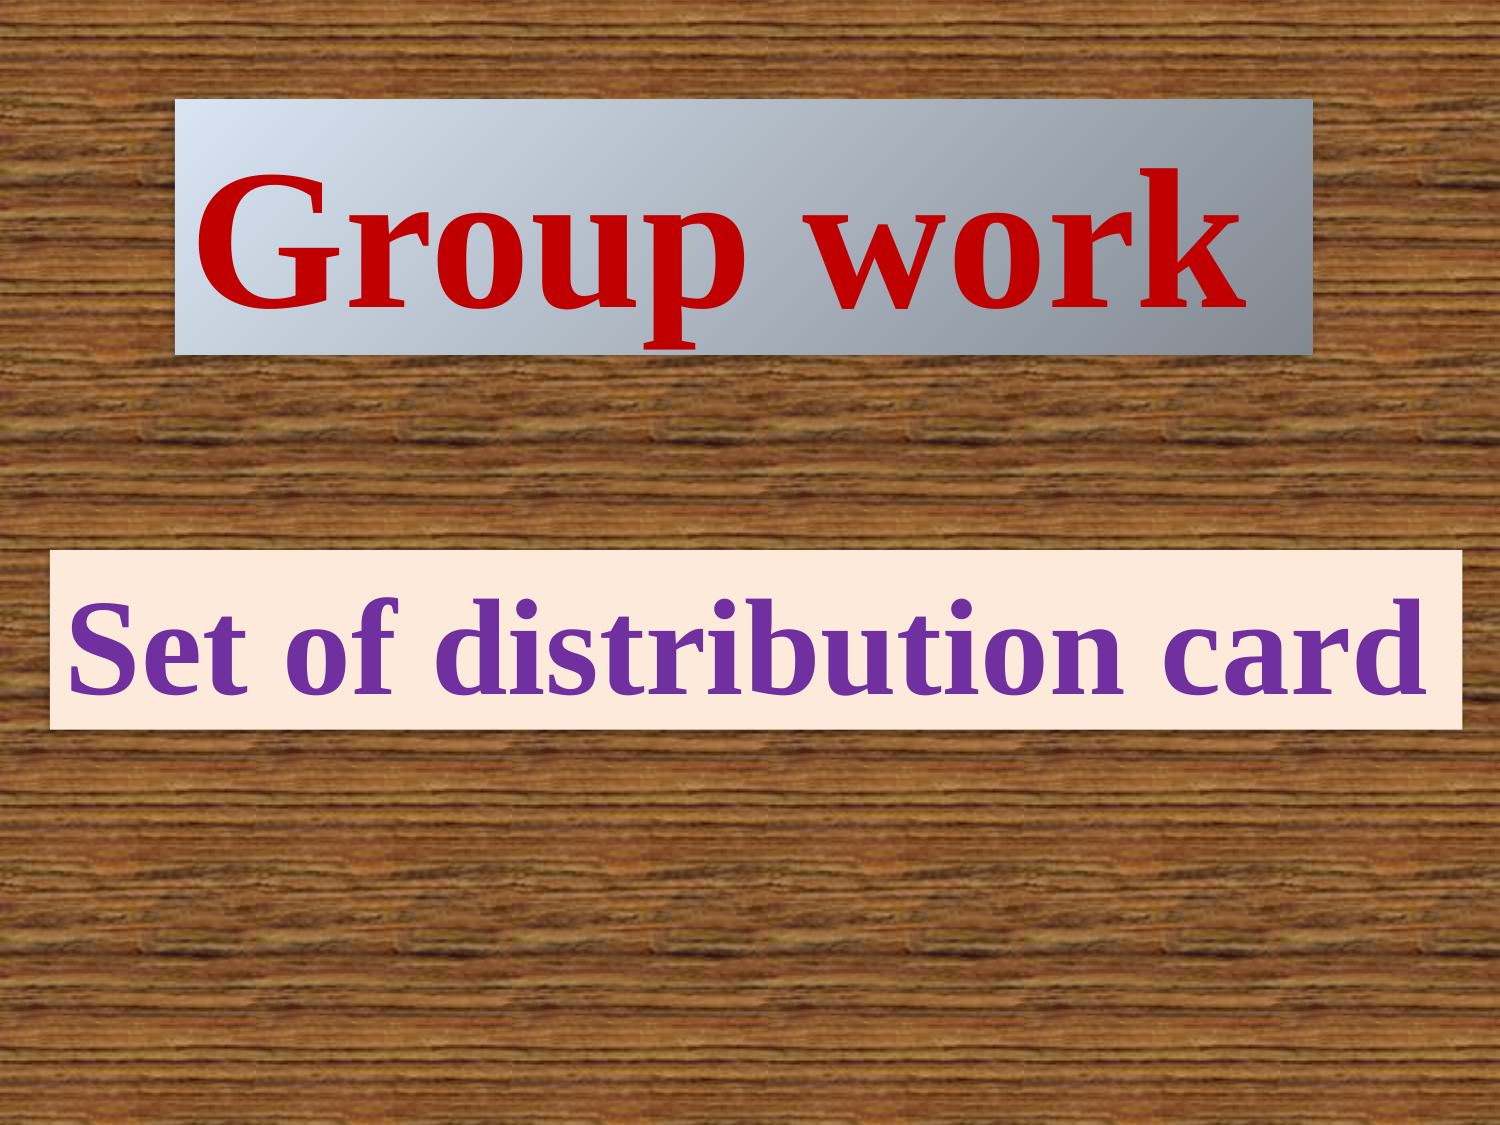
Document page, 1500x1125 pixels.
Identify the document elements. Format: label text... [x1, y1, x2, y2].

text_box Set of distribution card [49, 549, 1463, 730]
text_box Group work [174, 99, 1313, 355]
picture [0, 0, 1500, 1125]
